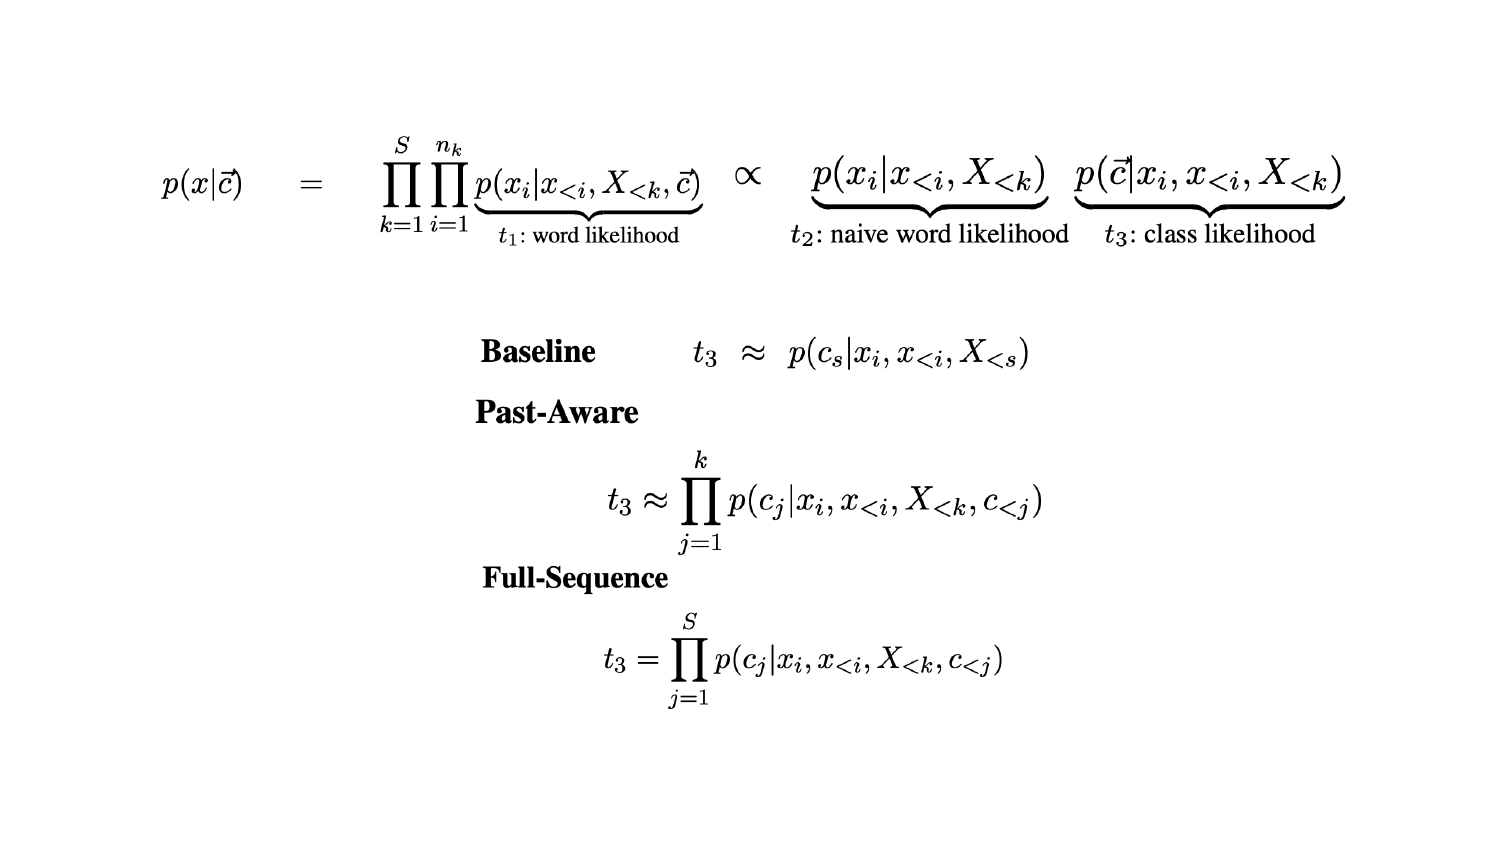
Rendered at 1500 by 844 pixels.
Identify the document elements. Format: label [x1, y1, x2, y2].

picture [140, 129, 1360, 257]
picture [458, 313, 1050, 715]
